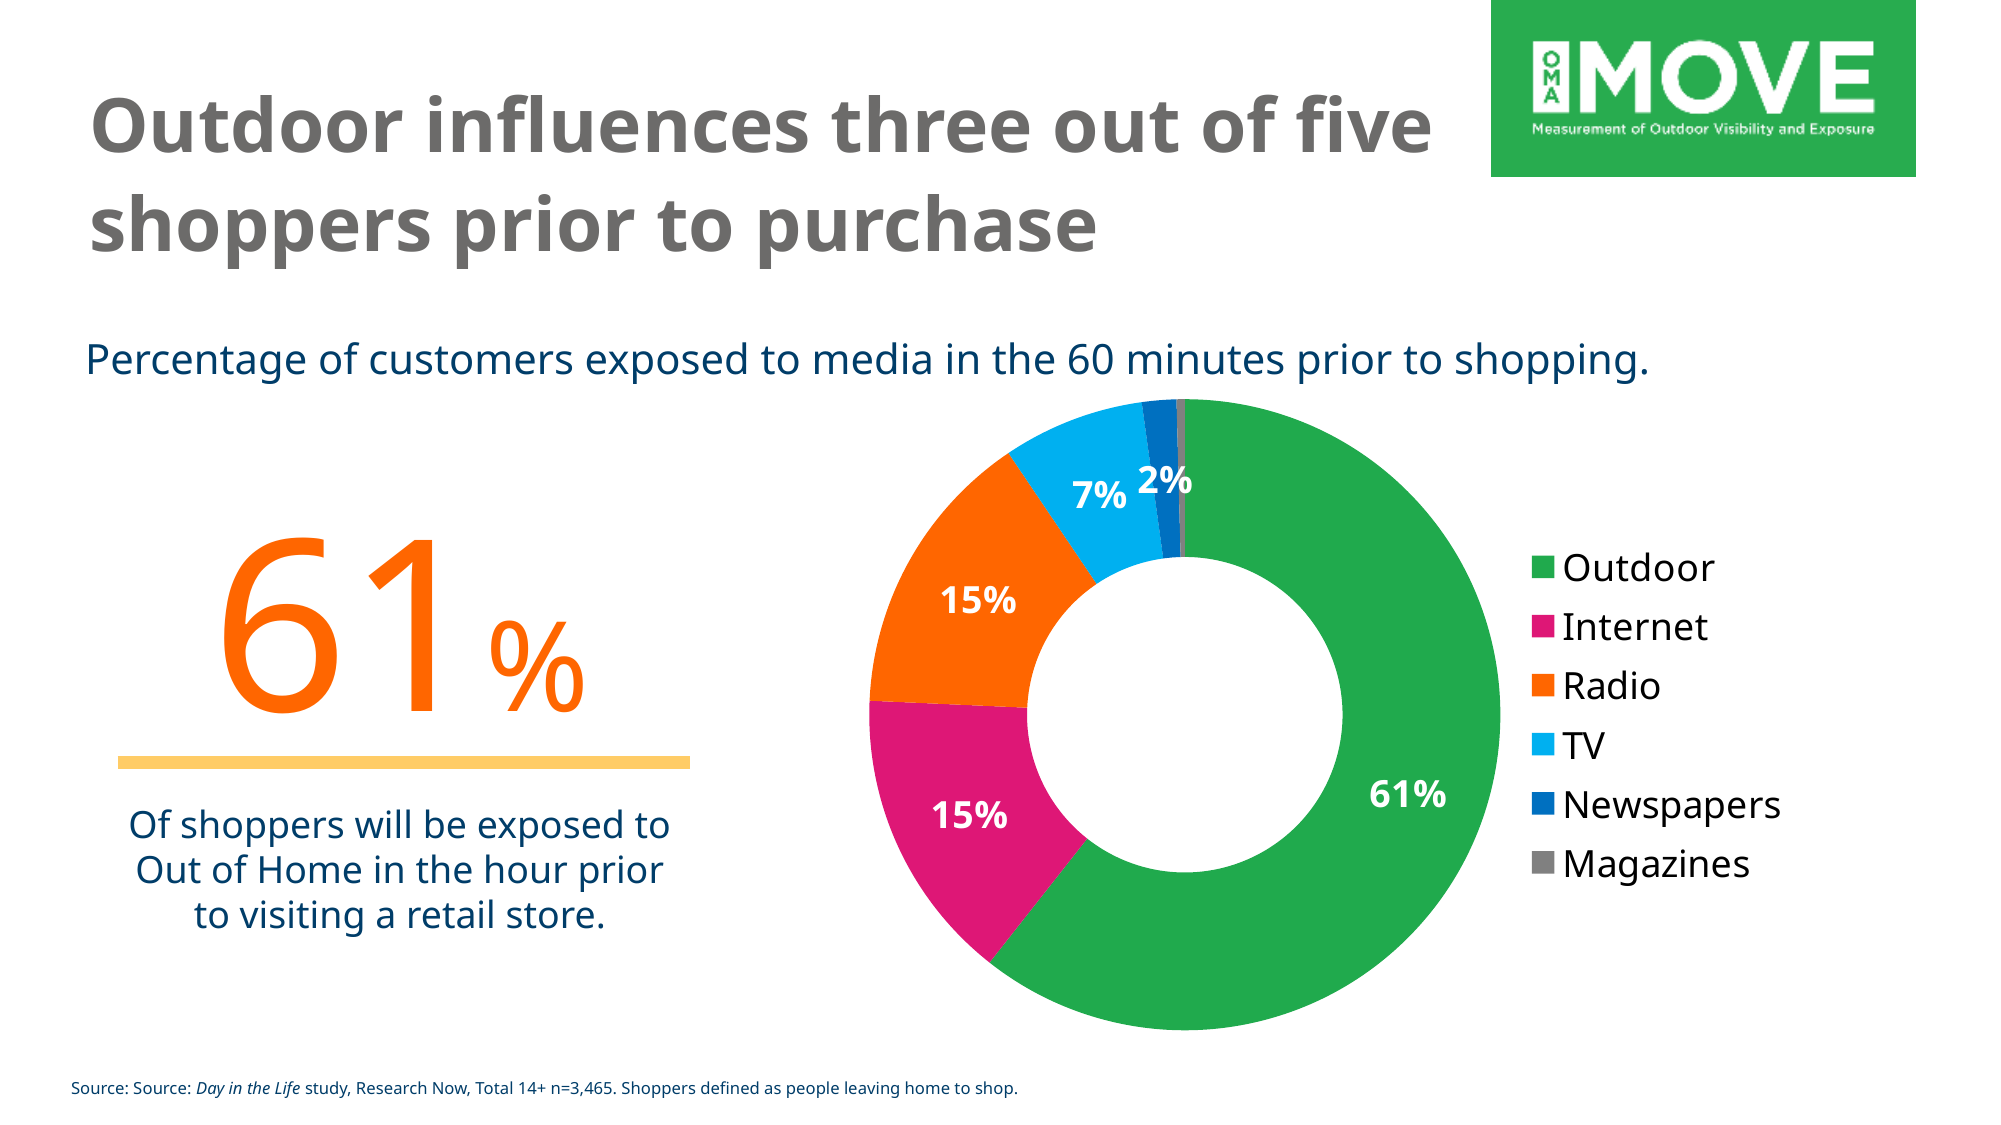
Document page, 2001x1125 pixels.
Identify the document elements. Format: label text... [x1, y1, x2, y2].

text_box Percentage of customers exposed to media in the 60 minutes prior to shopping. [70, 325, 1748, 390]
picture [1491, 0, 1916, 177]
title Outdoor influences three out of five shoppers prior to purchase [89, 68, 1474, 159]
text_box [109, 464, 691, 986]
text_box Source: Source: Day in the Life study, Research Now, Total 14+ n=3,465. Shoppers defined as people leaving home to shop. [56, 1070, 1965, 1105]
chart [850, 347, 1807, 1083]
